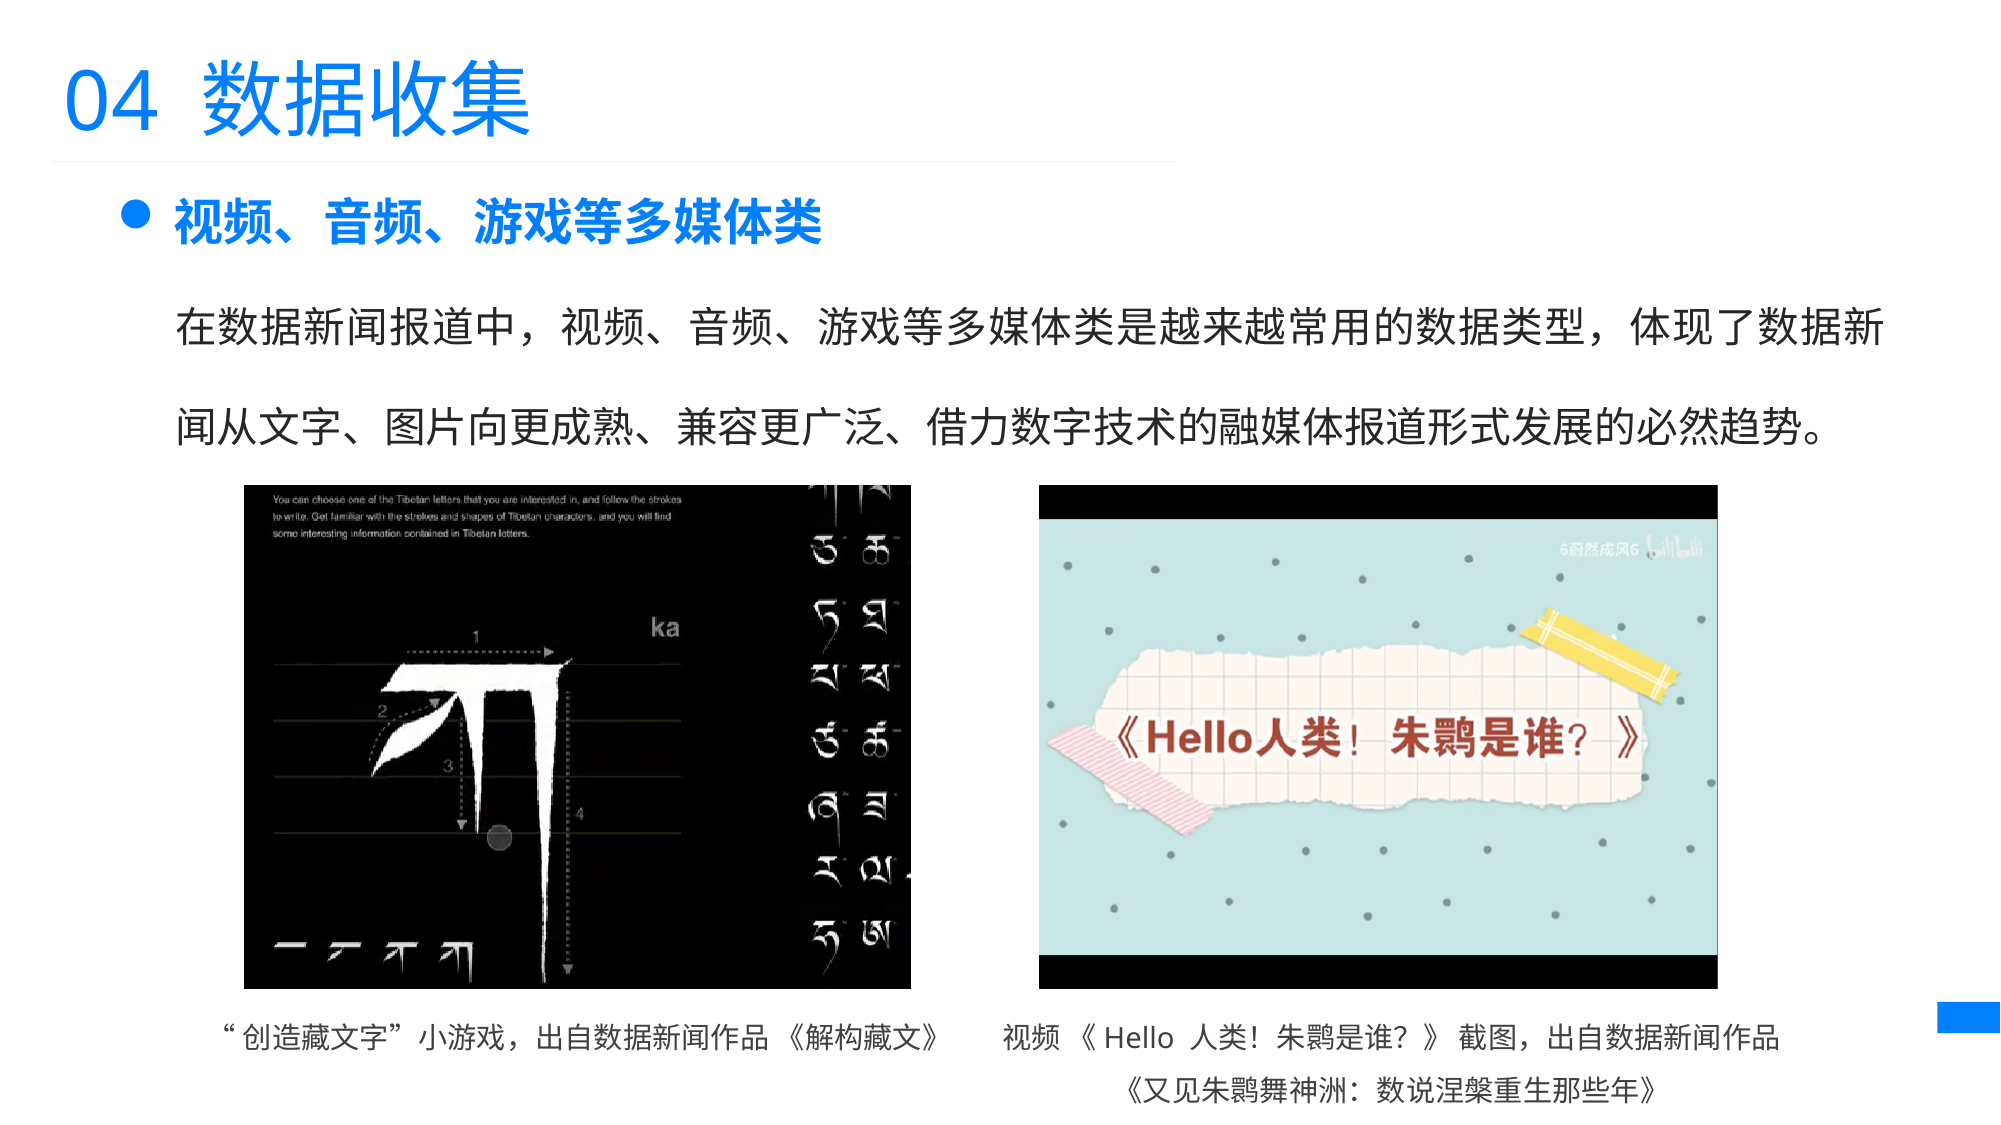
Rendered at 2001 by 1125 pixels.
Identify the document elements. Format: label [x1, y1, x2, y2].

text_box [1936, 1001, 2000, 1034]
text_box [133, 484, 946, 1055]
text_box [48, 39, 1202, 162]
text_box [946, 484, 1837, 1108]
text_box [81, 185, 1886, 463]
